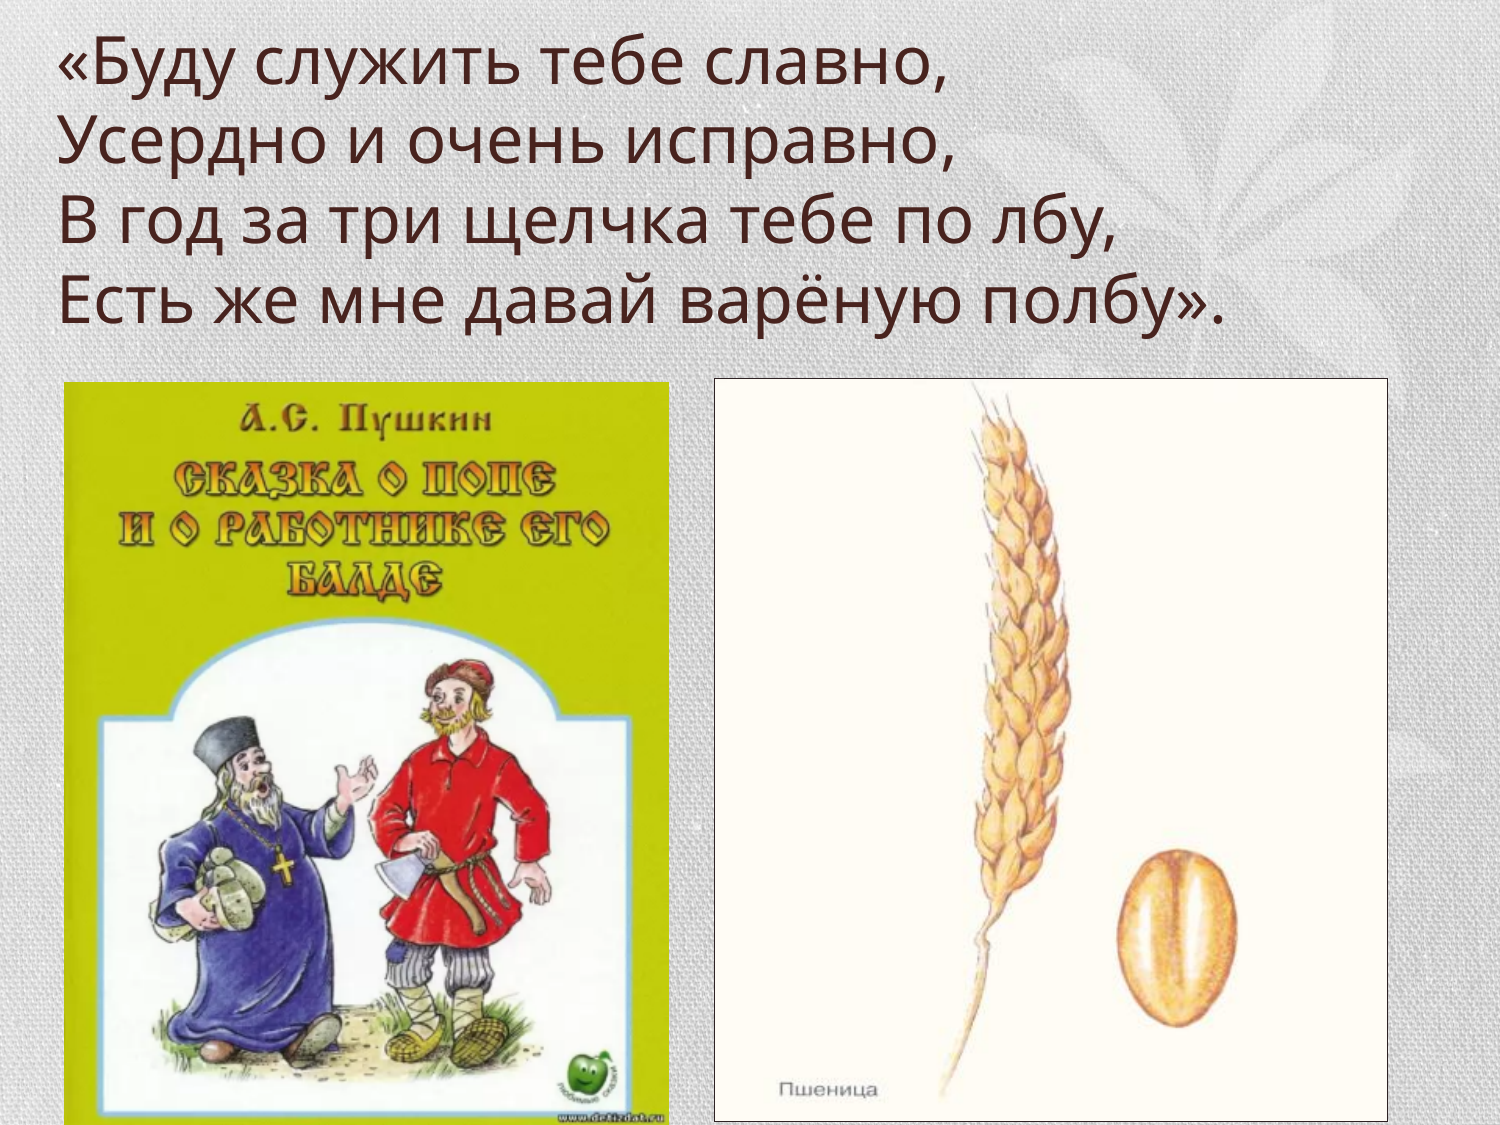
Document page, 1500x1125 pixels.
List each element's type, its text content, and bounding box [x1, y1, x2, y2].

title «Буду служить тебе славно, Усердно и очень исправно, В год за три щелчка тебе по лбу, Есть же мне давай варёную полбу». [41, 14, 1451, 345]
picture [714, 377, 1389, 1123]
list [64, 382, 669, 1125]
